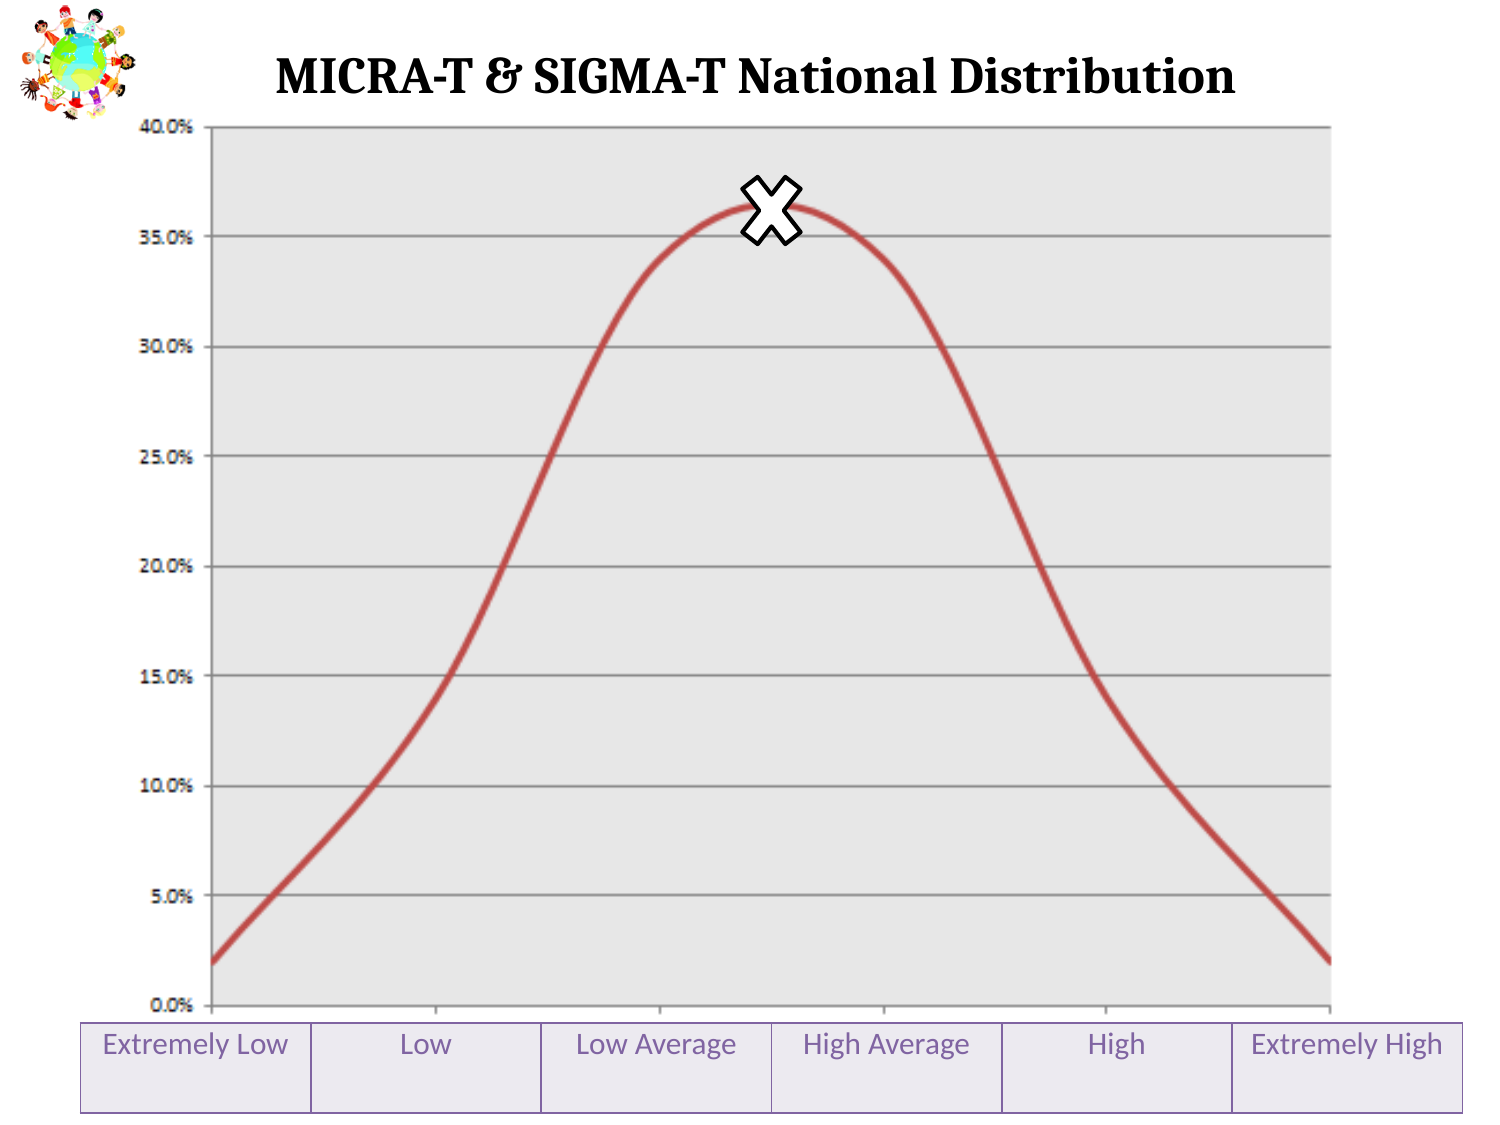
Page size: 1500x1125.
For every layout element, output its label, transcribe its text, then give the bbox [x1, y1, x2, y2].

table_header Extremely Low [81, 1024, 310, 1112]
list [135, 113, 1355, 1024]
table_header Low Average [542, 1031, 771, 1112]
table_header High [1003, 1031, 1231, 1112]
table_header Extremely High [1233, 1024, 1462, 1112]
table_header Low [312, 1031, 540, 1112]
picture [0, 0, 150, 129]
table_header High Average [772, 1031, 1001, 1112]
title MICRA-T & SIGMA-T National Distribution [194, 19, 1317, 111]
